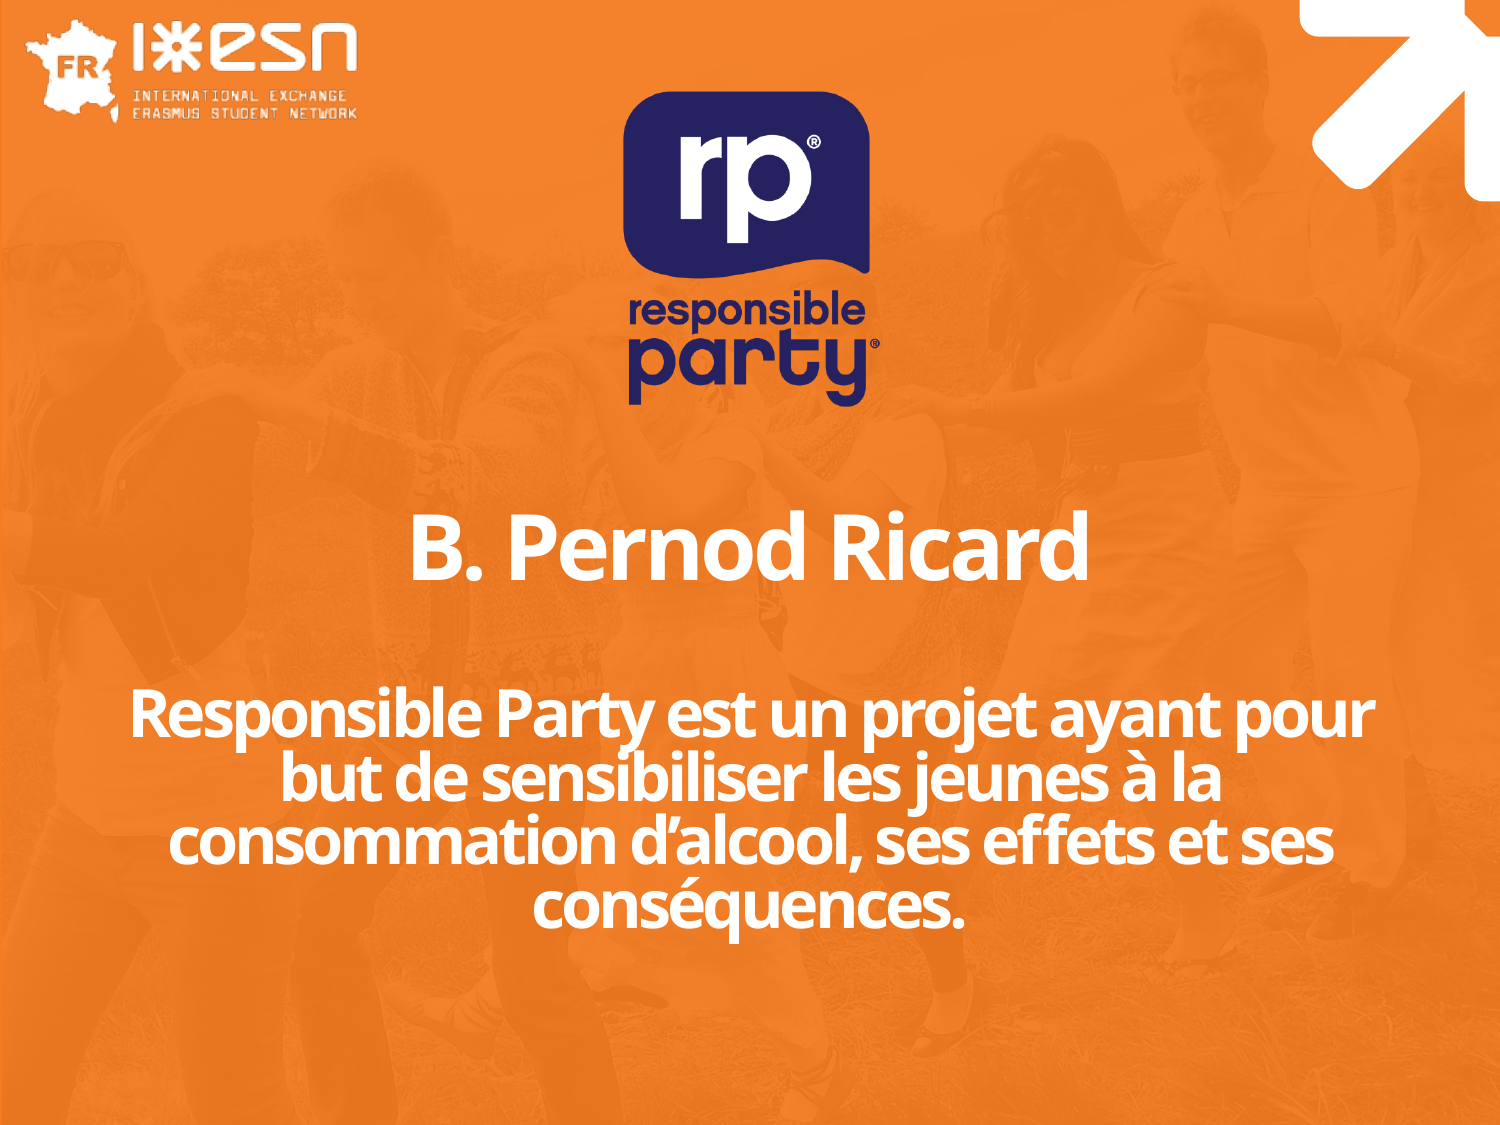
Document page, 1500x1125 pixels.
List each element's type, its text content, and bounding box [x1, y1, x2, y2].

picture [0, 0, 381, 143]
picture [534, 0, 966, 497]
title B. Pernod Ricard Responsible Party est un projet ayant pour but de sensibiliser les jeunes à la consommation d’alcool, ses effets et ses conséquences. [103, 326, 1397, 1125]
